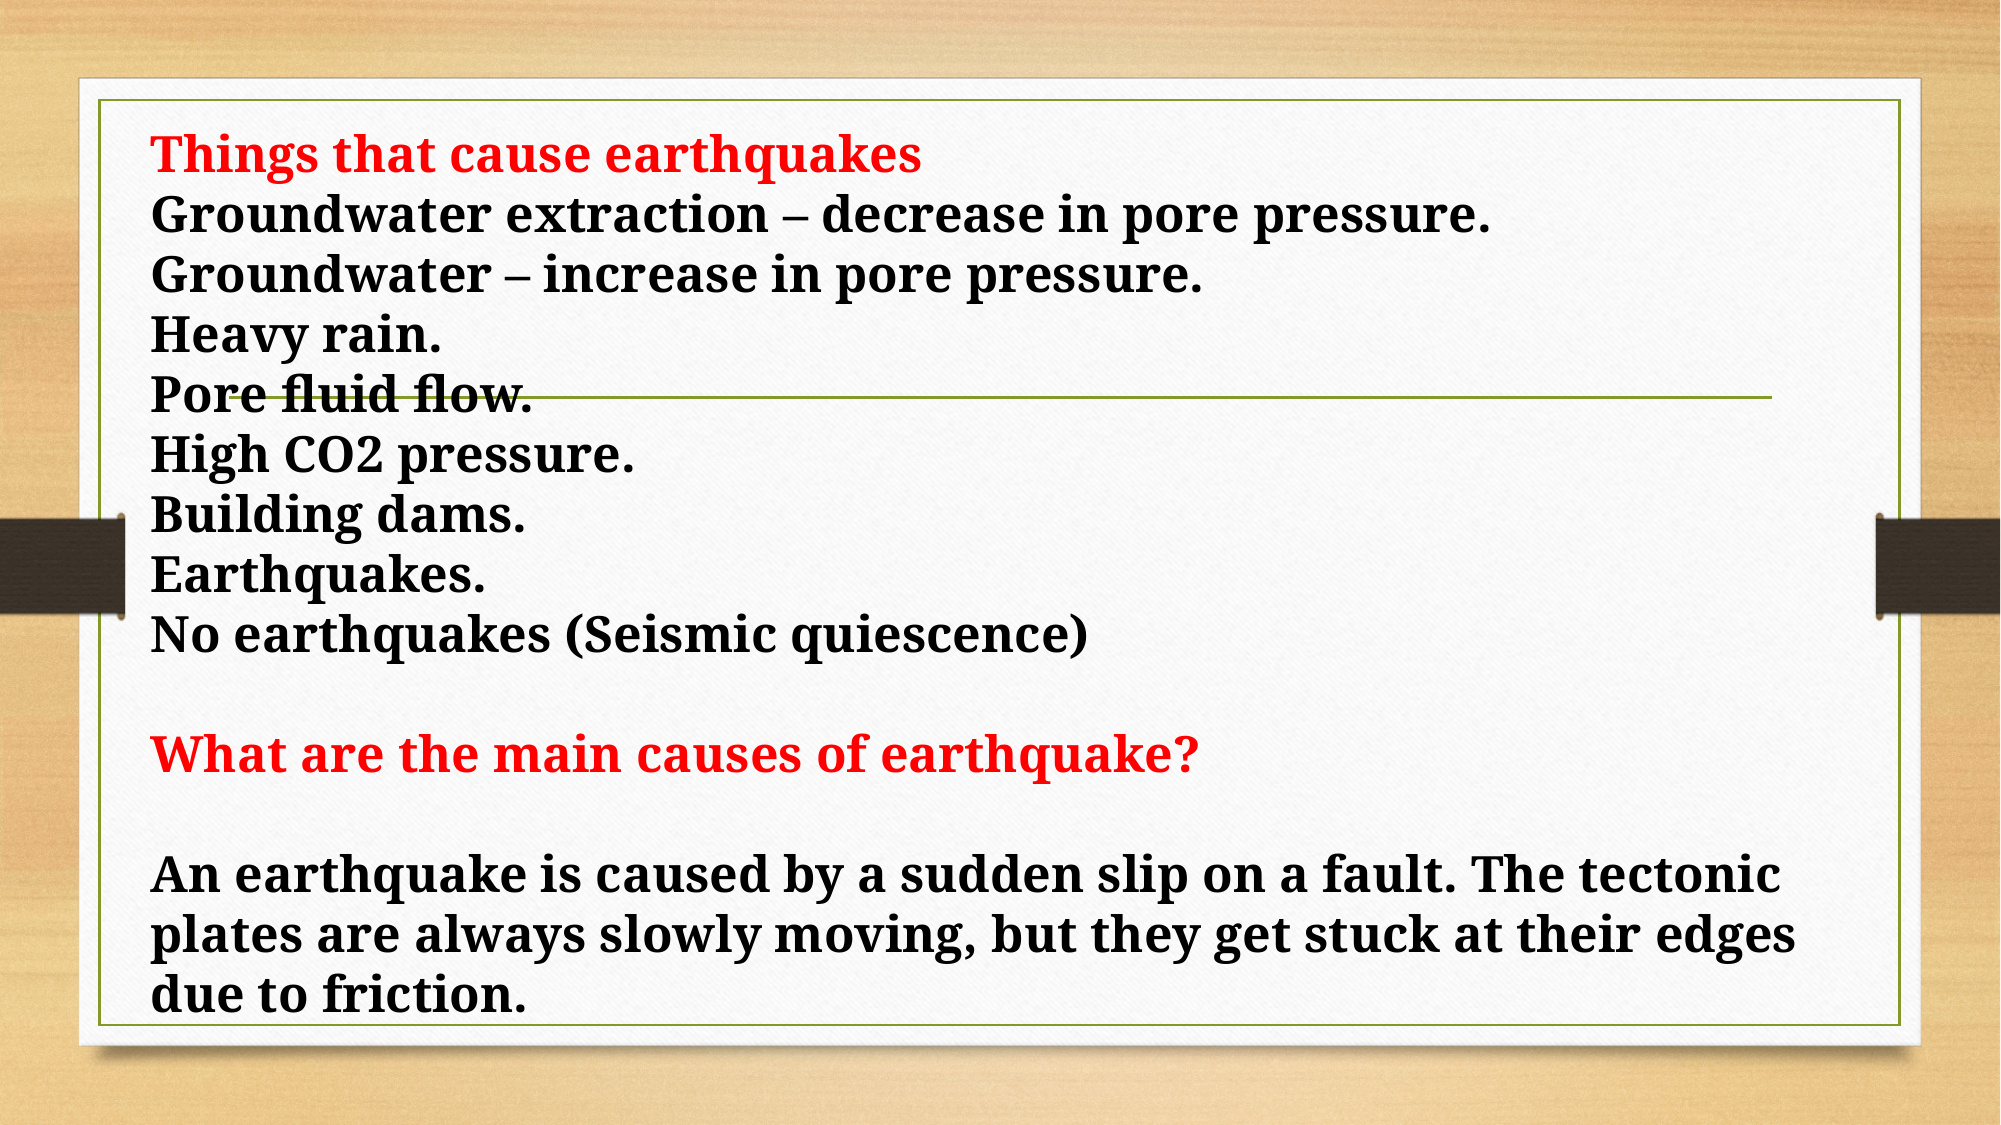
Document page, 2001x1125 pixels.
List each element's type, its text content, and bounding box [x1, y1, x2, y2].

picture [0, 0, 2001, 1125]
text_box Things that cause earthquakes Groundwater extraction – decrease in pore pressure. Groundwater – increase in pore pressure. Heavy rain. Pore fluid flow. High CO2 pressure. Building dams. Earthquakes. No earthquakes (Seismic quiescence) What are the main causes of earthquake? An earthquake is caused by a sudden slip on a fault. The tectonic plates are always slowly moving, but they get stuck at their edges due to friction. [136, 115, 1856, 1076]
